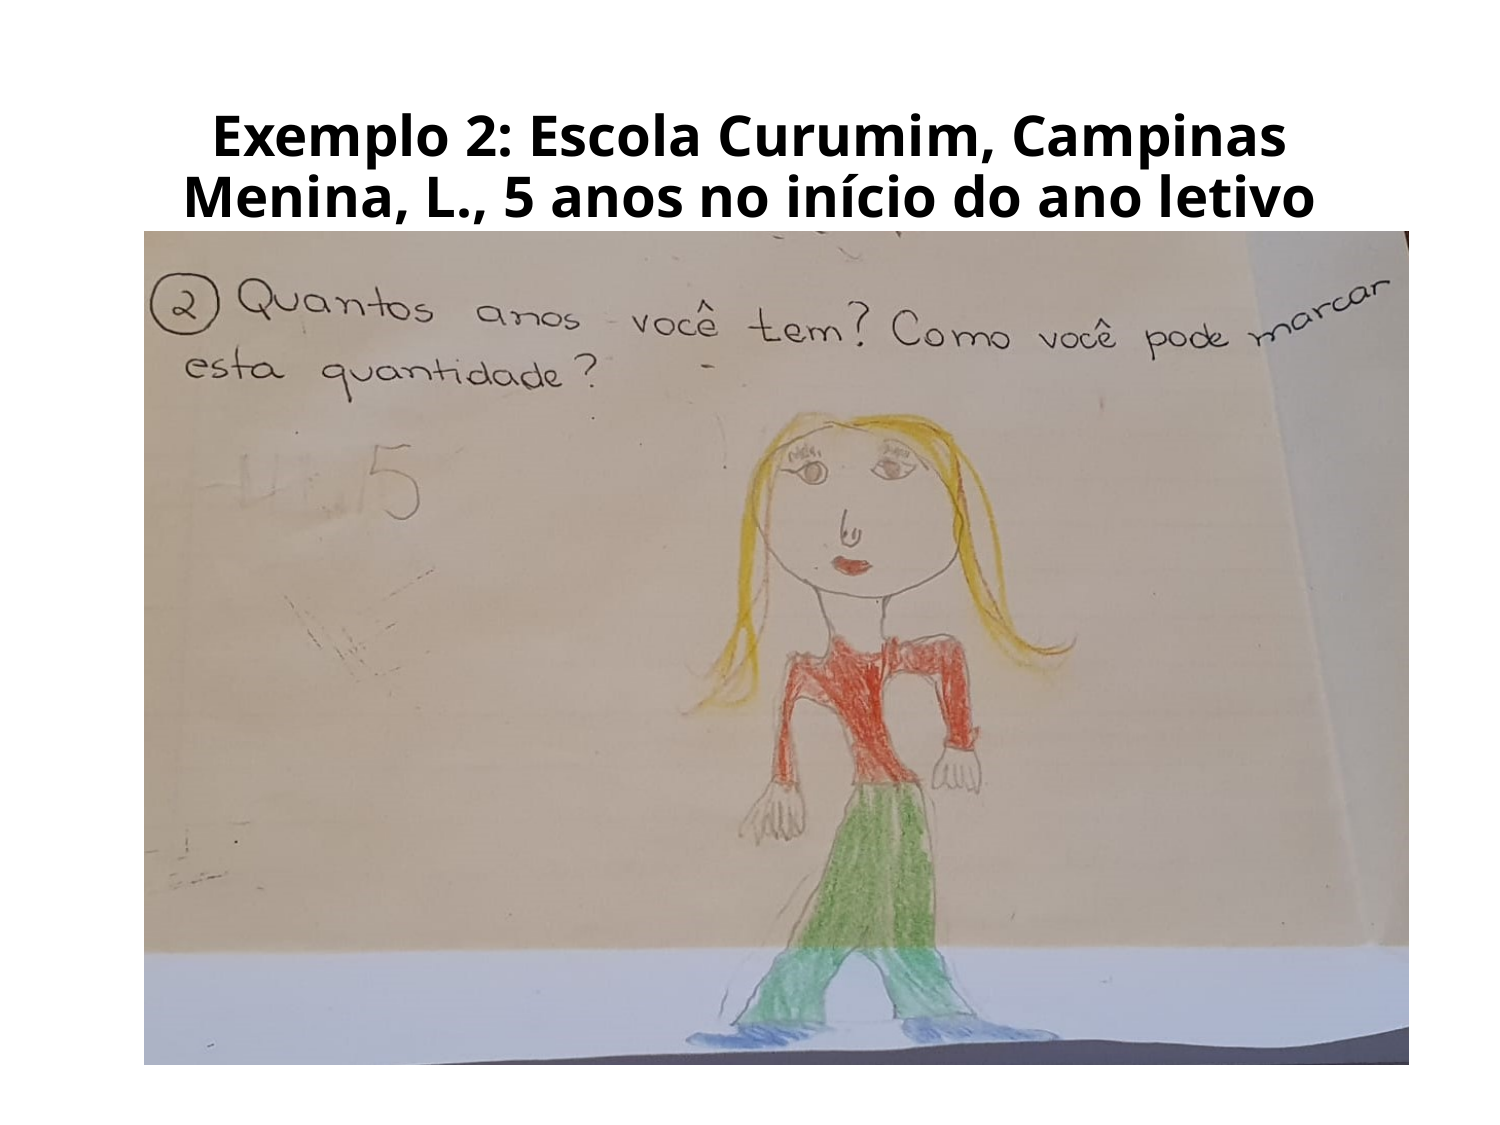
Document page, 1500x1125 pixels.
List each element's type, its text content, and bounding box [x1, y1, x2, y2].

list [144, 231, 1409, 1066]
title Exemplo 2: Escola Curumim, Campinas Menina, L., 5 anos no início do ano letivo [103, 59, 1397, 278]
